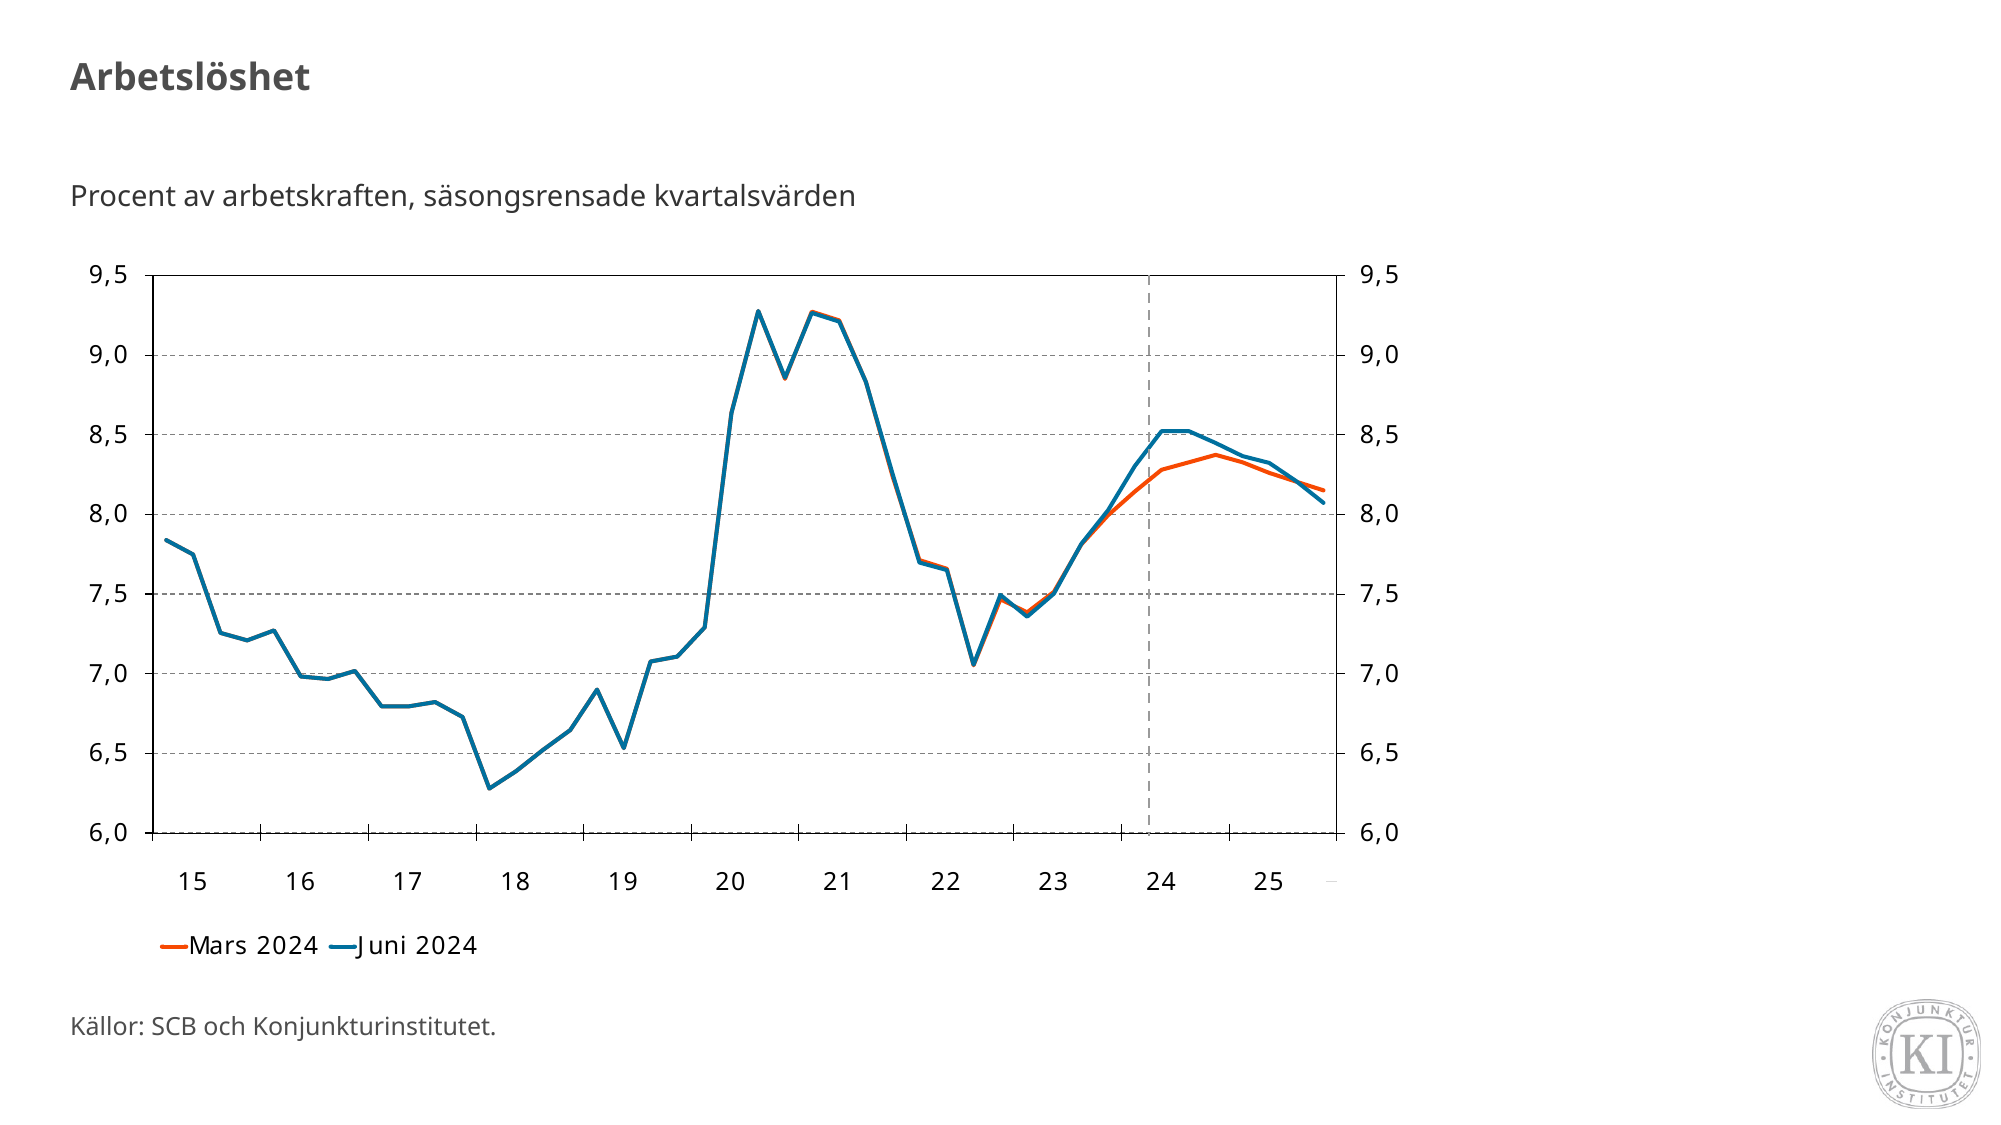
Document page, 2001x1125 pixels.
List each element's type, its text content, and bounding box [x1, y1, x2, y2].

picture [1872, 999, 1981, 1109]
title Arbetslöshet [55, 45, 1476, 128]
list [72, 249, 1491, 984]
subtitle Källor: SCB och Konjunkturinstitutet. [55, 1003, 1476, 1106]
list Procent av arbetskraften, säsongsrensade kvartalsvärden [55, 137, 1476, 220]
